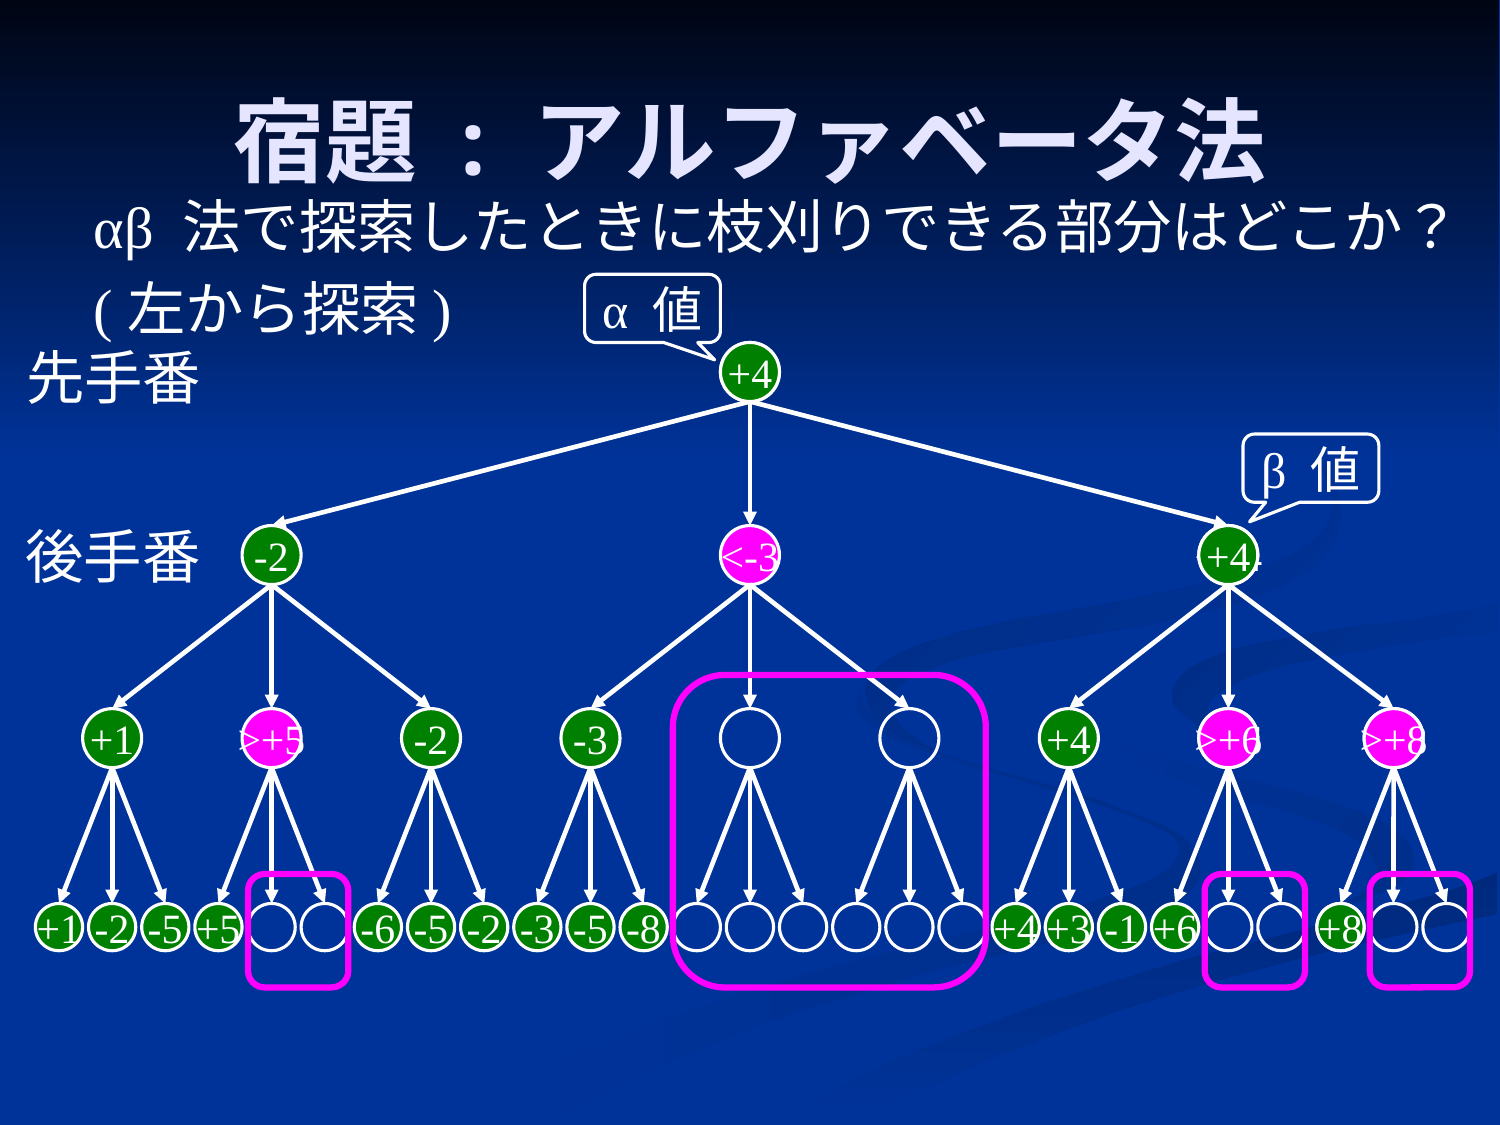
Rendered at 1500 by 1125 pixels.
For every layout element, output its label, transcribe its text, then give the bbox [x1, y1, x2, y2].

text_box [113, 767, 166, 904]
text_box -2 [242, 525, 302, 584]
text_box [58, 767, 113, 904]
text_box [272, 767, 325, 904]
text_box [1228, 584, 1394, 709]
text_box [696, 767, 750, 904]
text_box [1015, 767, 1069, 904]
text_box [591, 767, 644, 904]
text_box -5 [566, 904, 615, 951]
text_box -3 [560, 708, 621, 767]
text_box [271, 401, 749, 526]
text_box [537, 767, 591, 904]
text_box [749, 401, 1229, 526]
text_box +5 [194, 903, 243, 951]
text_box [432, 767, 485, 904]
text_box +4 [1198, 525, 1258, 584]
title 宿題 : アルファベータ法 [75, 45, 1425, 233]
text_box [749, 584, 910, 709]
text_box +4 [720, 342, 780, 401]
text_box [590, 584, 749, 709]
text_box -8 [620, 903, 668, 951]
text_box -6 [354, 903, 402, 951]
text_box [1229, 767, 1282, 904]
text_box -5 [407, 904, 455, 951]
text_box αβ 法で探索したときに枝刈りできる部分はどこか？ (左から探索) [79, 182, 1476, 350]
text_box <-3 [720, 526, 780, 584]
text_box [856, 767, 910, 904]
text_box [1204, 873, 1306, 988]
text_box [218, 767, 272, 904]
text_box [1069, 767, 1122, 904]
text_box +6 [1151, 903, 1199, 951]
text_box +1 [35, 903, 83, 951]
text_box 先手番 [11, 333, 216, 419]
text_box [750, 767, 804, 904]
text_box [1068, 584, 1228, 709]
text_box >+5 [242, 709, 302, 767]
text_box >+8 [1364, 708, 1424, 767]
text_box -2 [401, 708, 461, 767]
text_box -2 [460, 903, 508, 951]
text_box β 値 [1242, 433, 1379, 522]
text_box -2 [88, 904, 136, 951]
text_box +1 [82, 708, 142, 767]
text_box +4 [992, 903, 1040, 951]
text_box +4 [1039, 708, 1099, 767]
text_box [1175, 767, 1229, 904]
text_box -3 [513, 903, 561, 951]
text_box [1369, 873, 1471, 988]
text_box α 値 [584, 274, 721, 360]
text_box -1 [1098, 903, 1146, 951]
text_box 後手番 [10, 513, 216, 598]
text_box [1340, 767, 1394, 904]
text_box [271, 584, 432, 709]
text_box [1394, 767, 1447, 904]
text_box [247, 873, 349, 988]
text_box >+6 [1198, 709, 1258, 767]
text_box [377, 767, 432, 904]
text_box -5 [141, 903, 189, 951]
text_box +8 [1316, 903, 1365, 951]
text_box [910, 767, 963, 904]
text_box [112, 584, 271, 709]
text_box [672, 674, 986, 988]
text_box +3 [1045, 904, 1093, 951]
